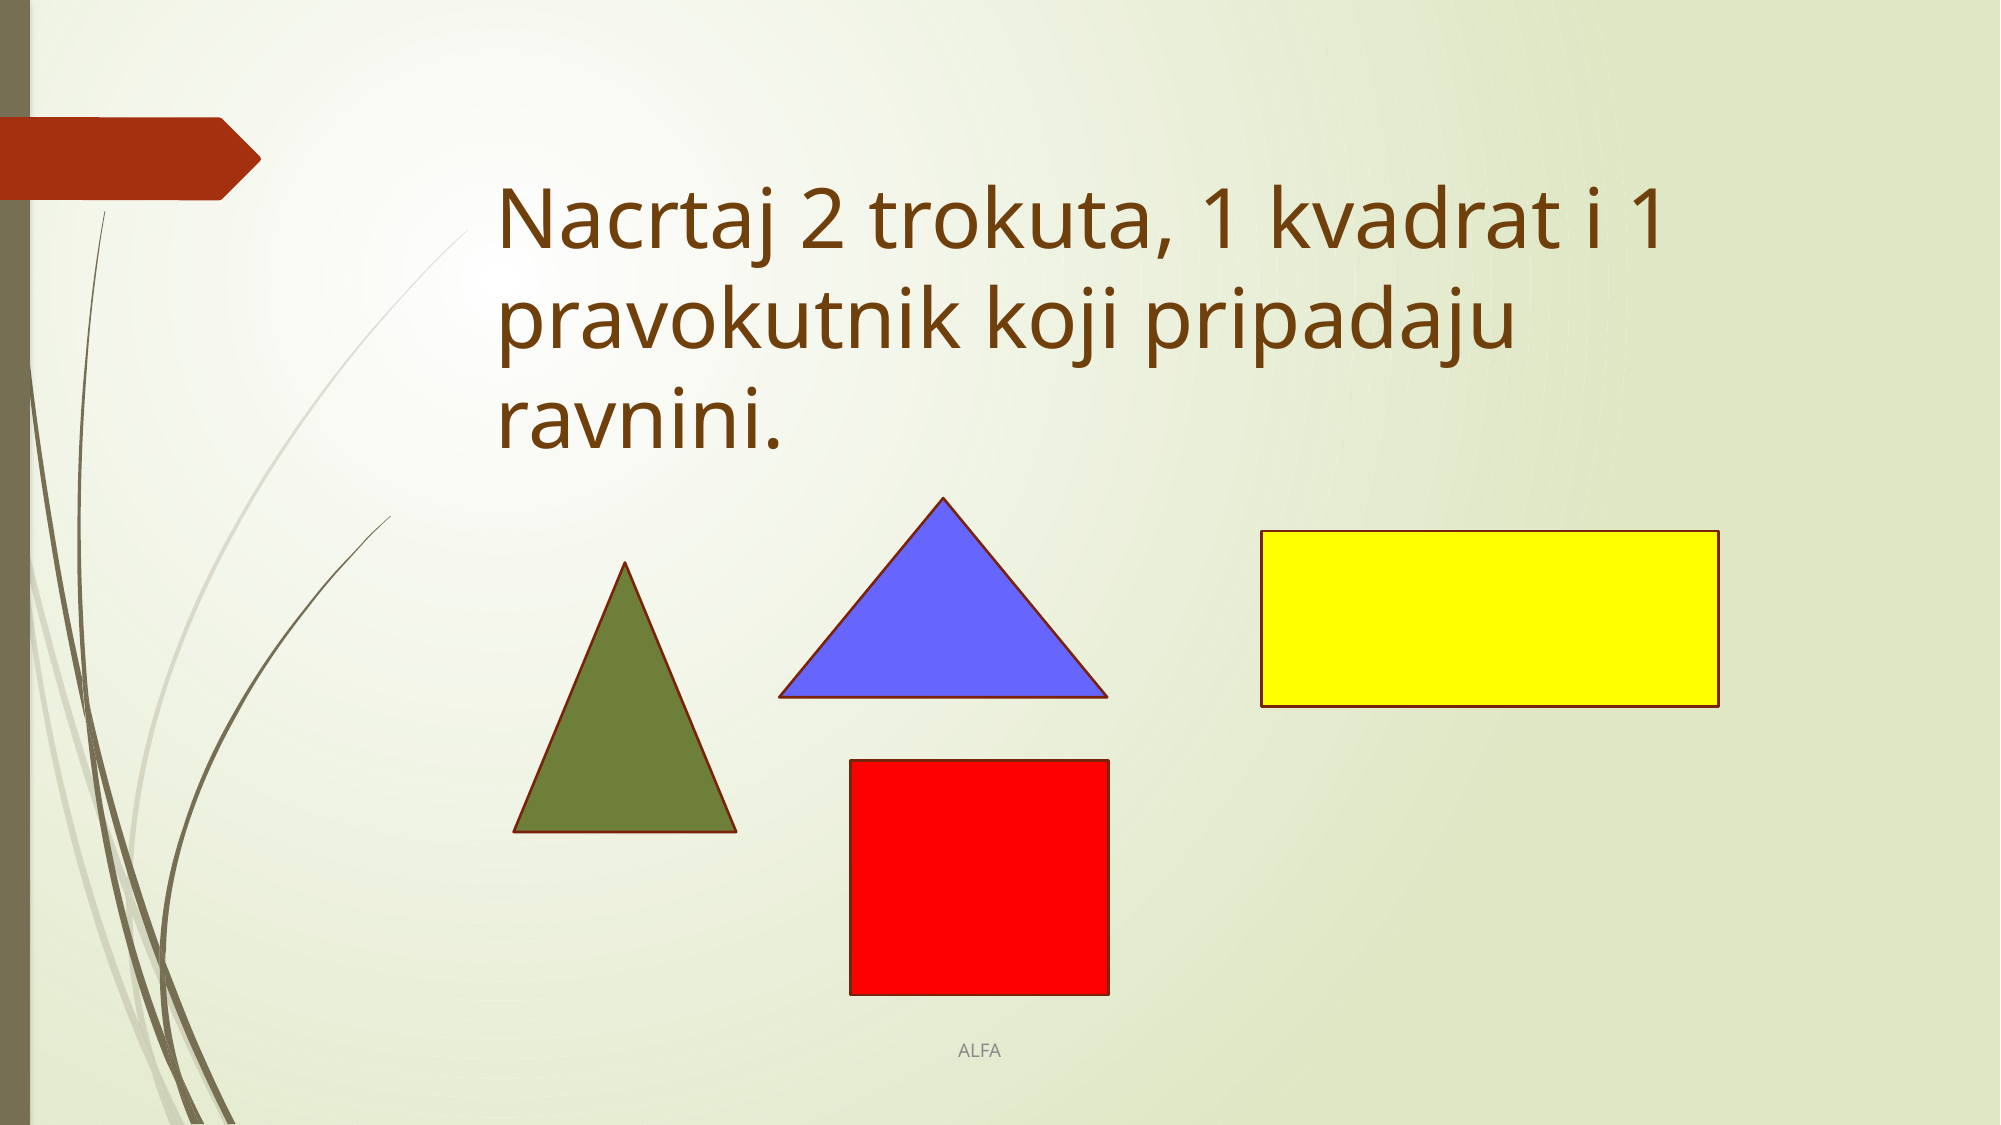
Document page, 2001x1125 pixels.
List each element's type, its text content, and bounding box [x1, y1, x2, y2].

text_box [849, 759, 1110, 996]
text_box Nacrtaj 2 trokuta, 1 kvadrat i 1 pravokutnik koji pripadaju ravnini. [480, 157, 1817, 473]
text_box [512, 561, 738, 834]
text_box [1260, 530, 1720, 708]
text_box [777, 496, 1109, 699]
footer ALFA [654, 1012, 1305, 1088]
